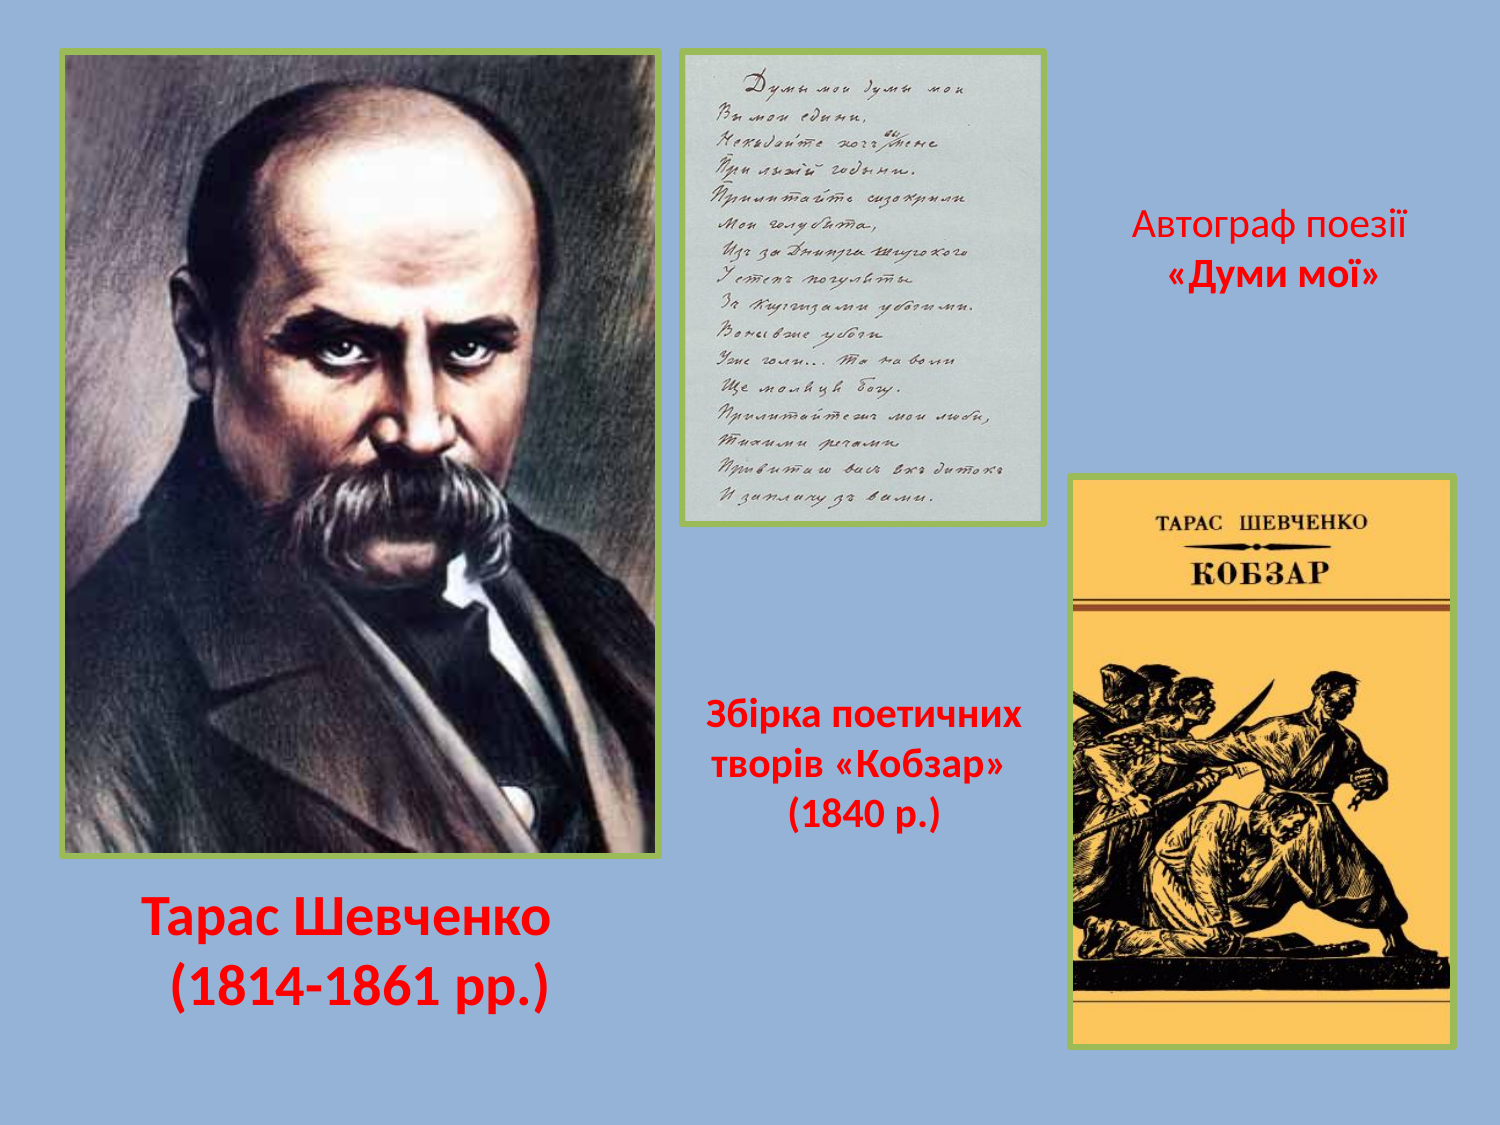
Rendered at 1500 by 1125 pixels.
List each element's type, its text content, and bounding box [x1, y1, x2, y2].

text_box Автограф поезії «Думи мої» [1045, 187, 1500, 303]
picture [64, 54, 656, 854]
text_box Тарас Шевченко (1814-1861 рр.) [0, 869, 937, 1025]
picture [685, 54, 1041, 522]
picture [1072, 479, 1451, 1044]
text_box Збірка поетичних творів «Кобзар» (1840 р.) [661, 678, 1067, 844]
